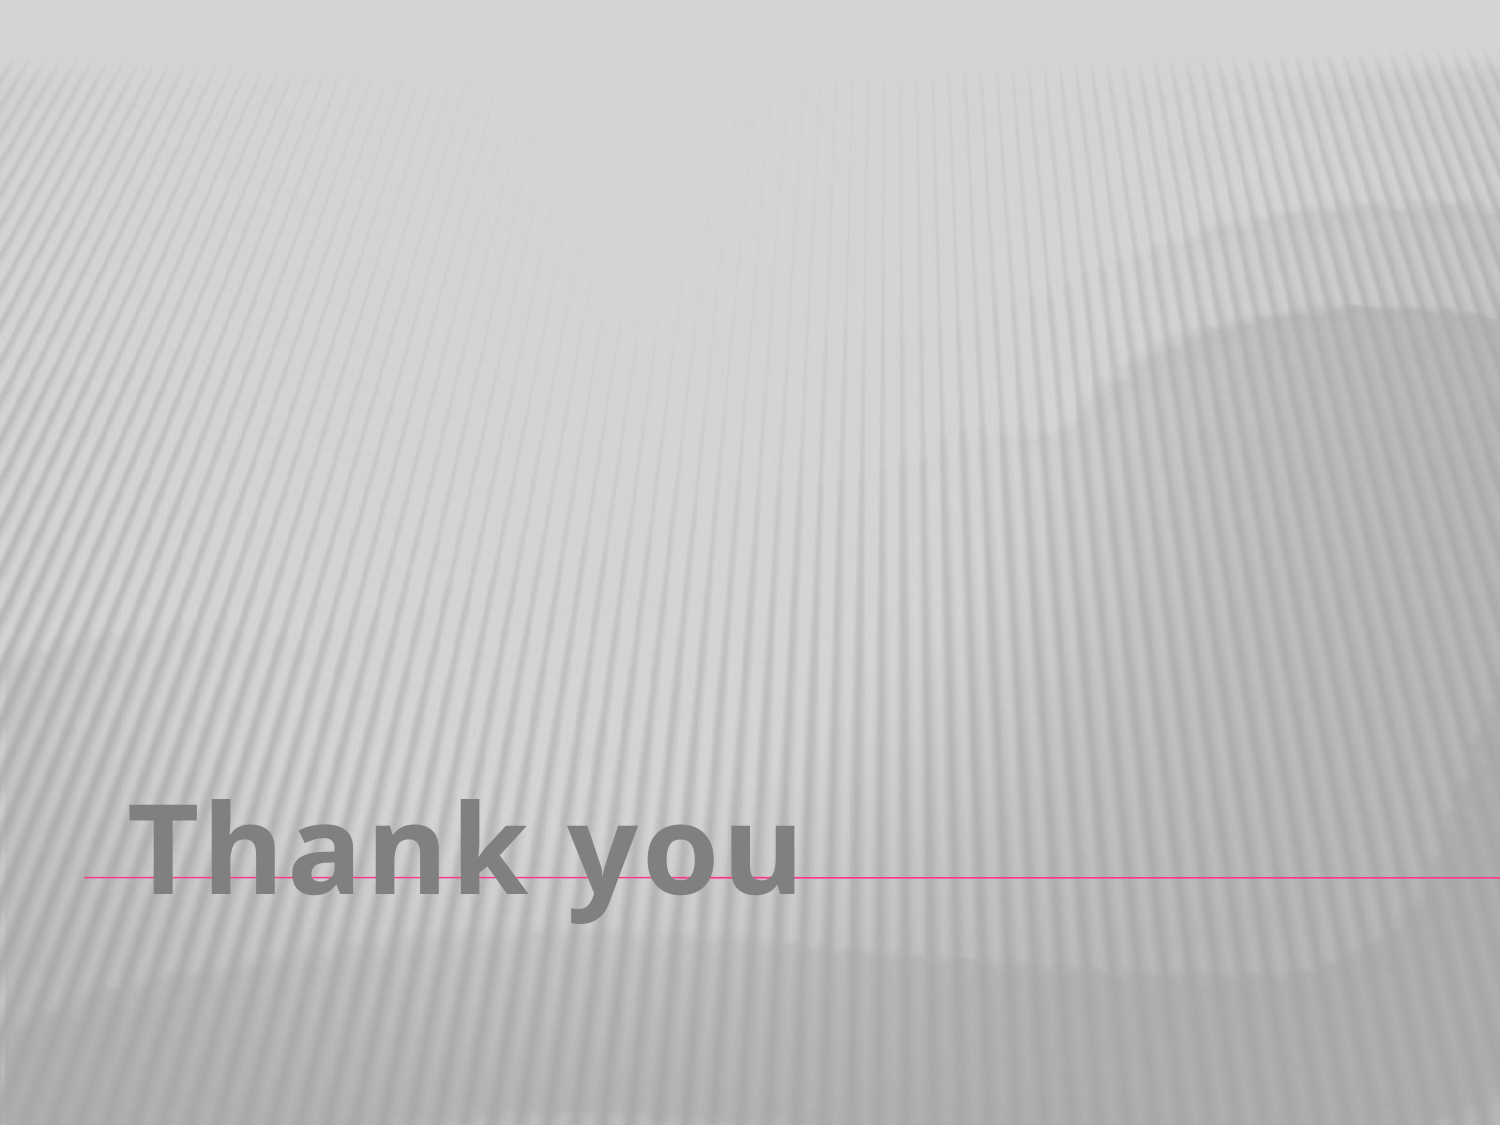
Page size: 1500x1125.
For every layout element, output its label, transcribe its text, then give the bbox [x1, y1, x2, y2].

title Thank you [112, 761, 1500, 963]
